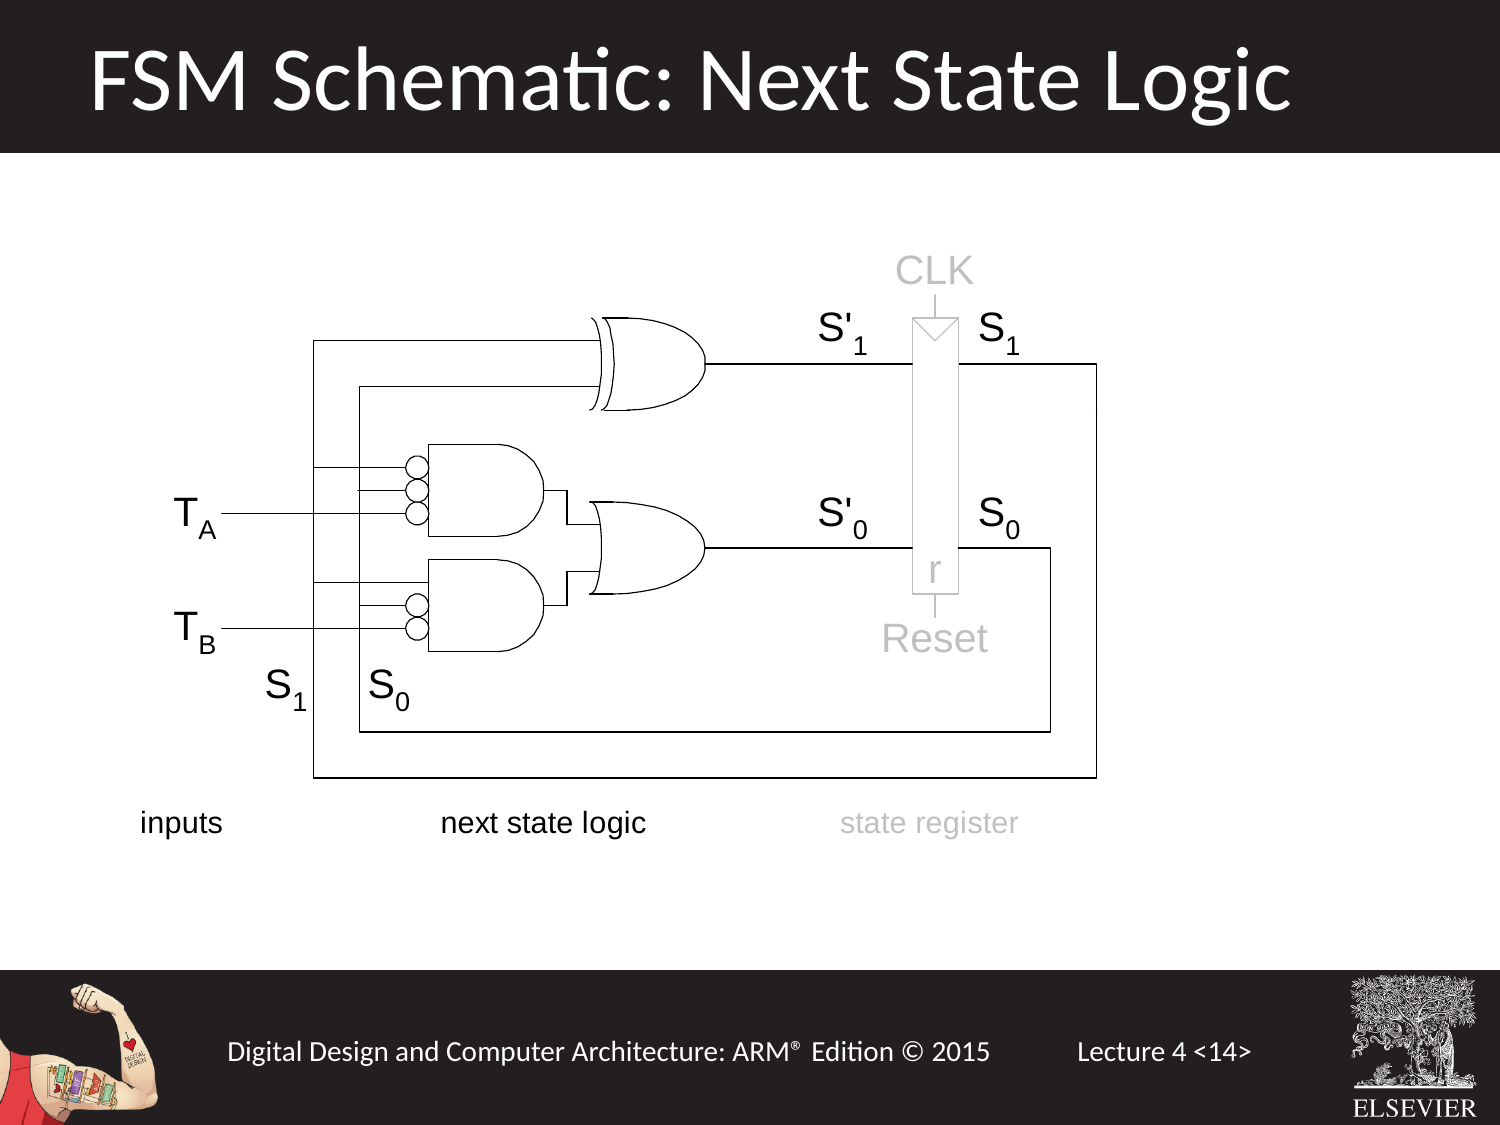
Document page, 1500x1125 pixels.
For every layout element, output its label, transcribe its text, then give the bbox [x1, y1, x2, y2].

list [112, 220, 1103, 876]
picture [1350, 974, 1477, 1117]
text_box FSM Schematic: Next State Logic [75, 11, 1375, 136]
picture [0, 979, 163, 1125]
